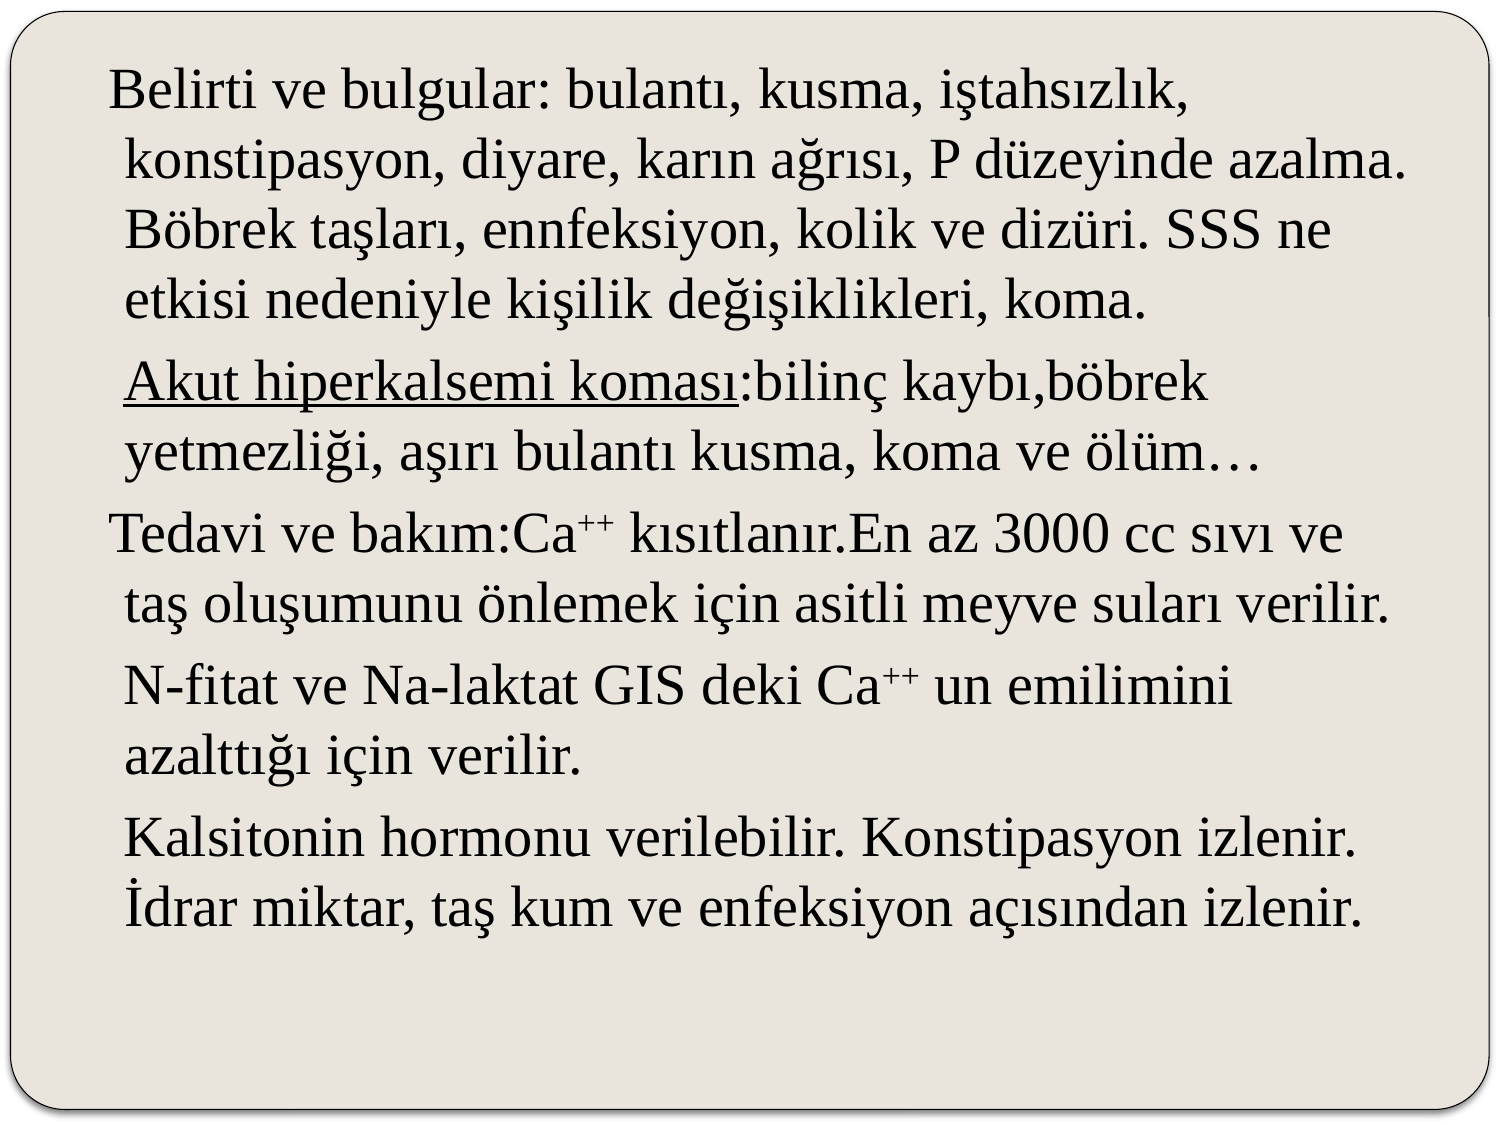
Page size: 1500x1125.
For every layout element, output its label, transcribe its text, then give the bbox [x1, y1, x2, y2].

list Belirti ve bulgular: bulantı, kusma, iştahsızlık, konstipasyon, diyare, karın ağrısı, P düzeyinde azalma. Böbrek taşları, ennfeksiyon, kolik ve dizüri. SSS ne etkisi nedeniyle kişilik değişiklikleri, koma. Akut hiperkalsemi koması:bilinç kaybı,böbrek yetmezliği, aşırı bulantı kusma, koma ve ölüm… Tedavi ve bakım:Ca++ kısıtlanır.En az 3000 cc sıvı ve taş oluşumunu önlemek için asitli meyve suları verilir. N-fitat ve Na-laktat GIS deki Ca++ un emilimini azalttığı için verilir. Kalsitonin hormonu verilebilir. Konstipasyon izlenir. İdrar miktar, taş kum ve enfeksiyon açısından izlenir. [64, 42, 1425, 1047]
